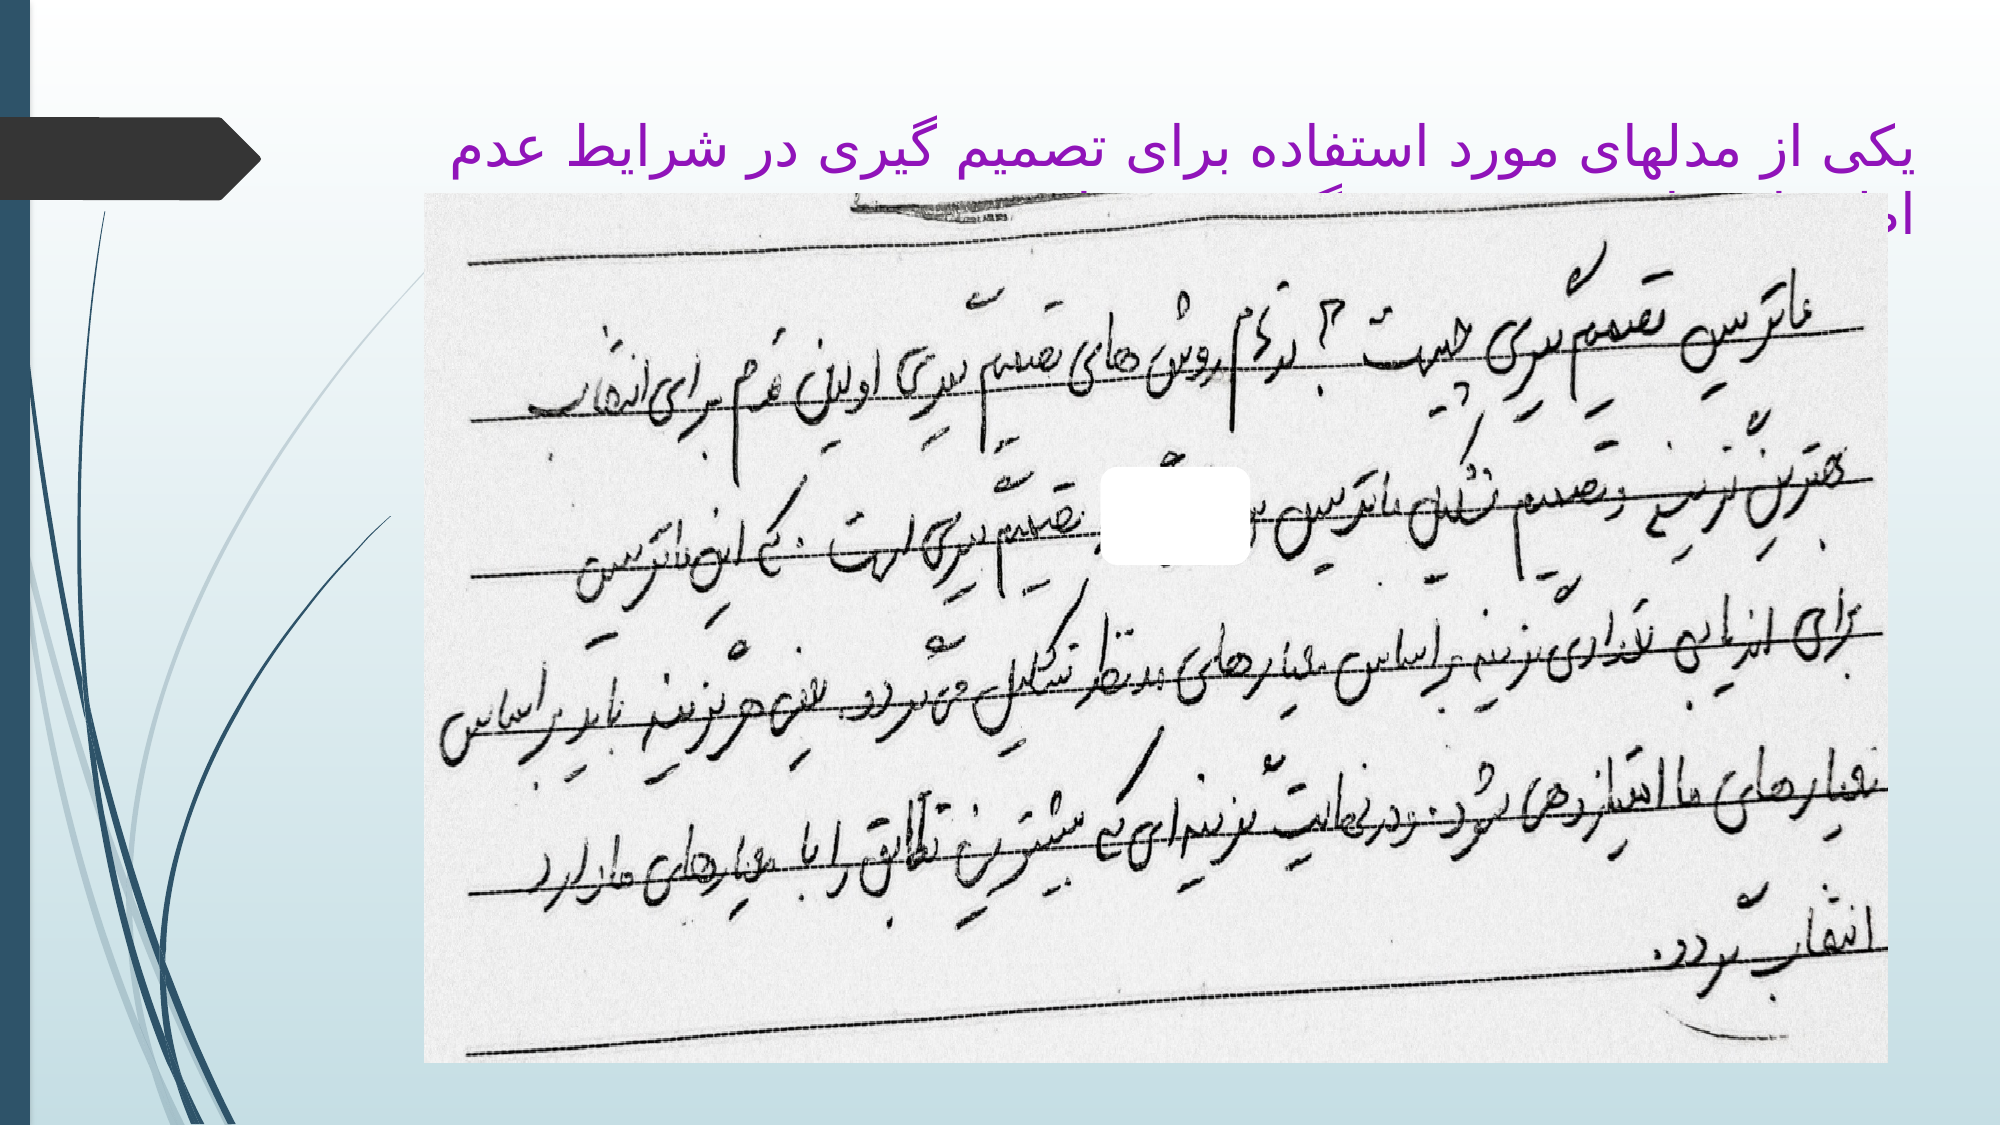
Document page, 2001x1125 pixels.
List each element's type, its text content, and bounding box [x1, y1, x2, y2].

title یکی از مدلهای مورد استفاده برای تصمیم گیری در شرایط عدم اطمینان ماتریس تصمیم گیری می باشد. [289, 102, 1932, 254]
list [424, 193, 1888, 1064]
